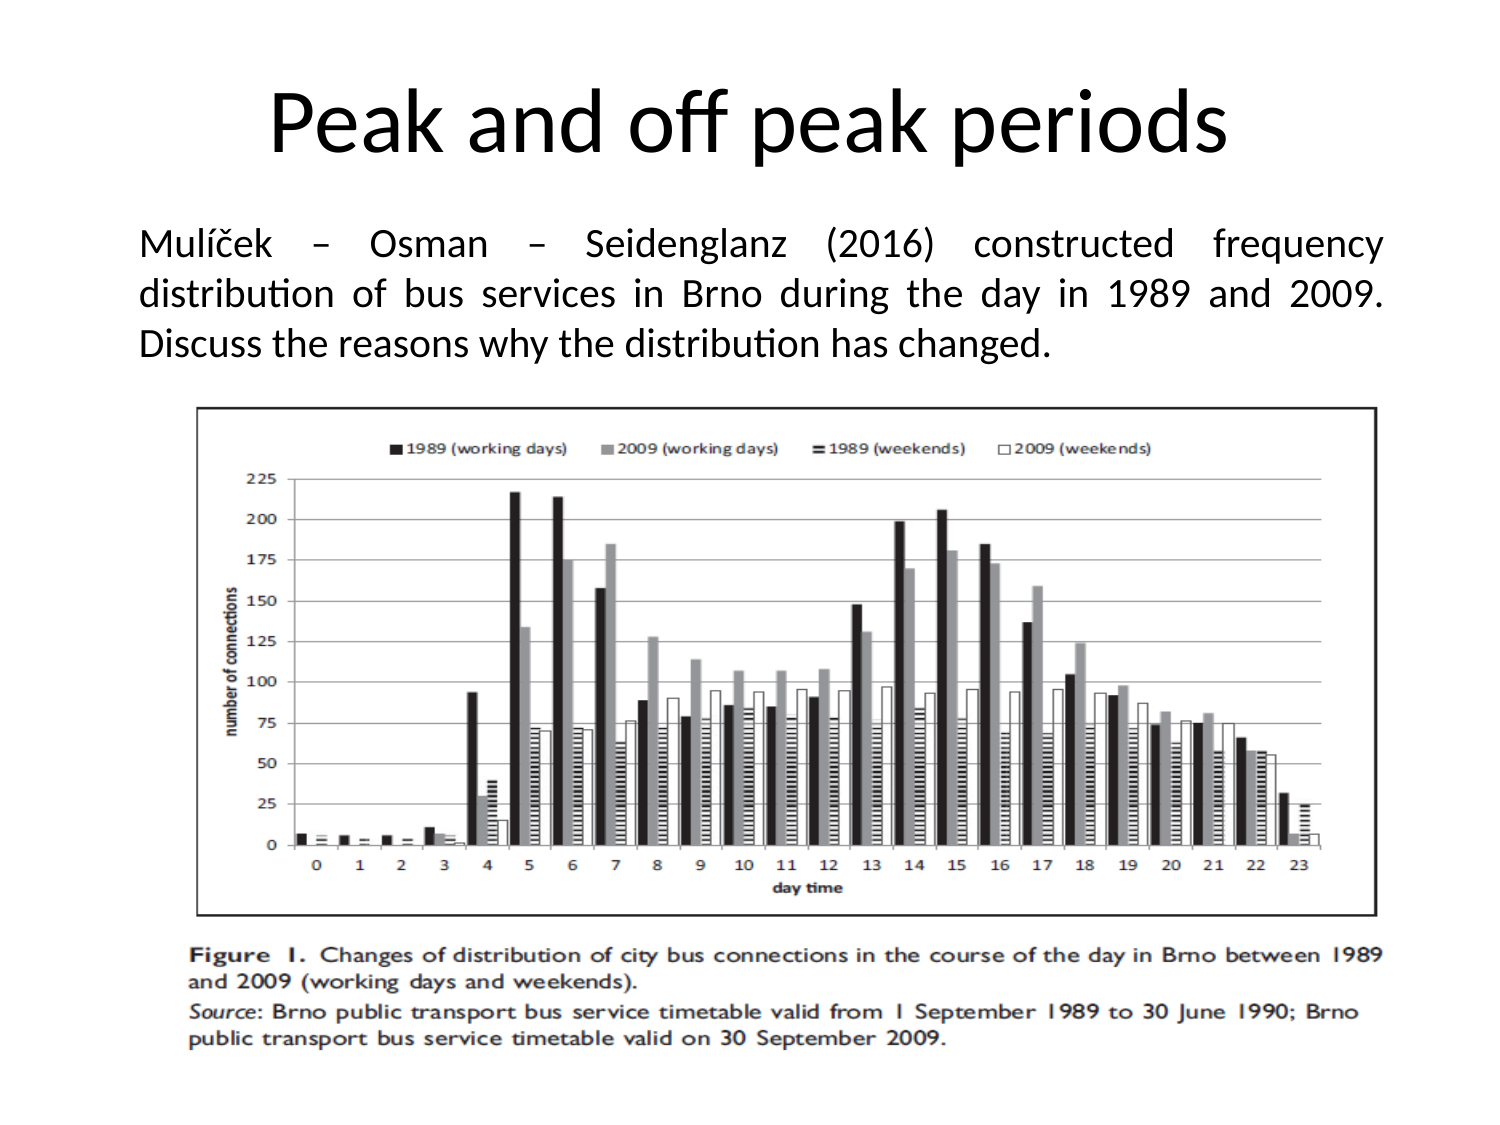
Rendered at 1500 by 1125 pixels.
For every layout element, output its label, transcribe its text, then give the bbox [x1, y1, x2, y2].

text_box Mulíček – Osman – Seidenglanz (2016) constructed frequency distribution of bus services in Brno during the day in 1989 and 2009. Discuss the reasons why the distribution has changed. [123, 208, 1400, 373]
picture [170, 396, 1400, 1059]
title Peak and off peak periods [75, 45, 1425, 186]
